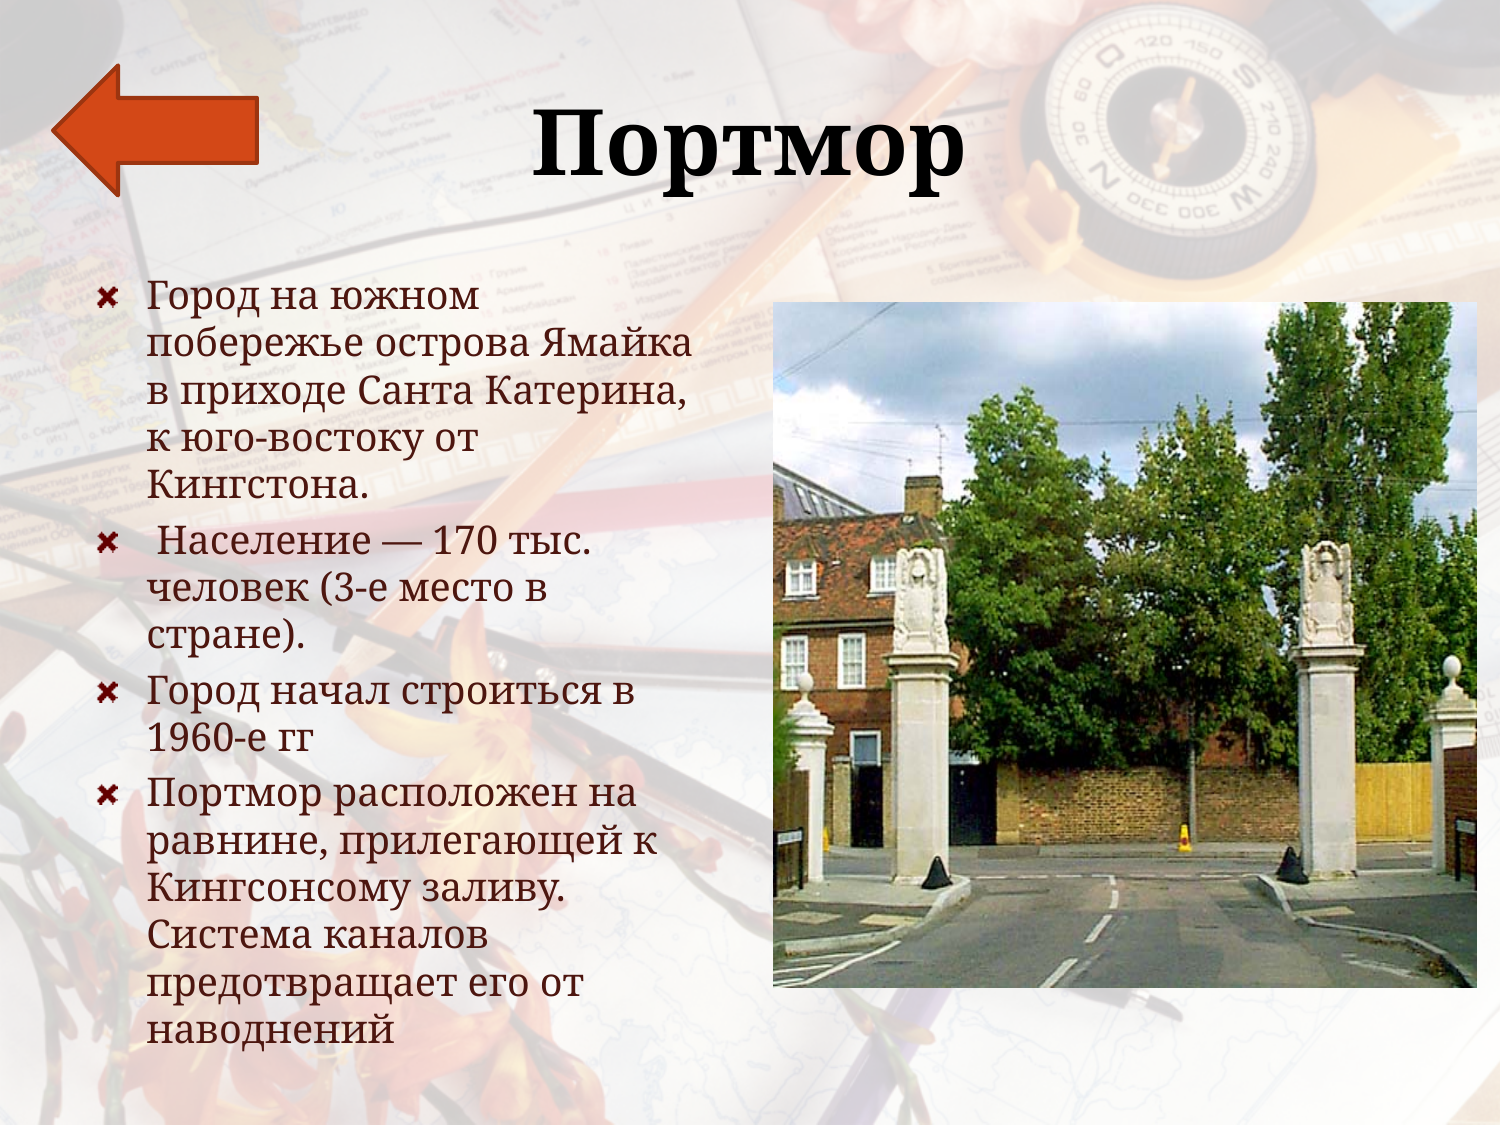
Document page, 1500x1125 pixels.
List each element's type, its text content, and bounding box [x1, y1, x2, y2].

picture [90, 777, 118, 805]
text_box [50, 63, 259, 198]
picture [773, 302, 1477, 988]
list Город на южном побережье острова Ямайка в приходе Санта Катерина, к юго-востоку от Кингстона. Население — 170 тыс. человек (3-е место в стране). Город начал строиться в 1960-е гг Портмор расположен на равнине, прилегающей к Кингсонсому заливу. Система каналов предотвращает его от наводнений [75, 262, 715, 1106]
picture [90, 674, 118, 703]
picture [90, 524, 118, 553]
title Портмор [75, 45, 1425, 233]
picture [90, 279, 118, 308]
